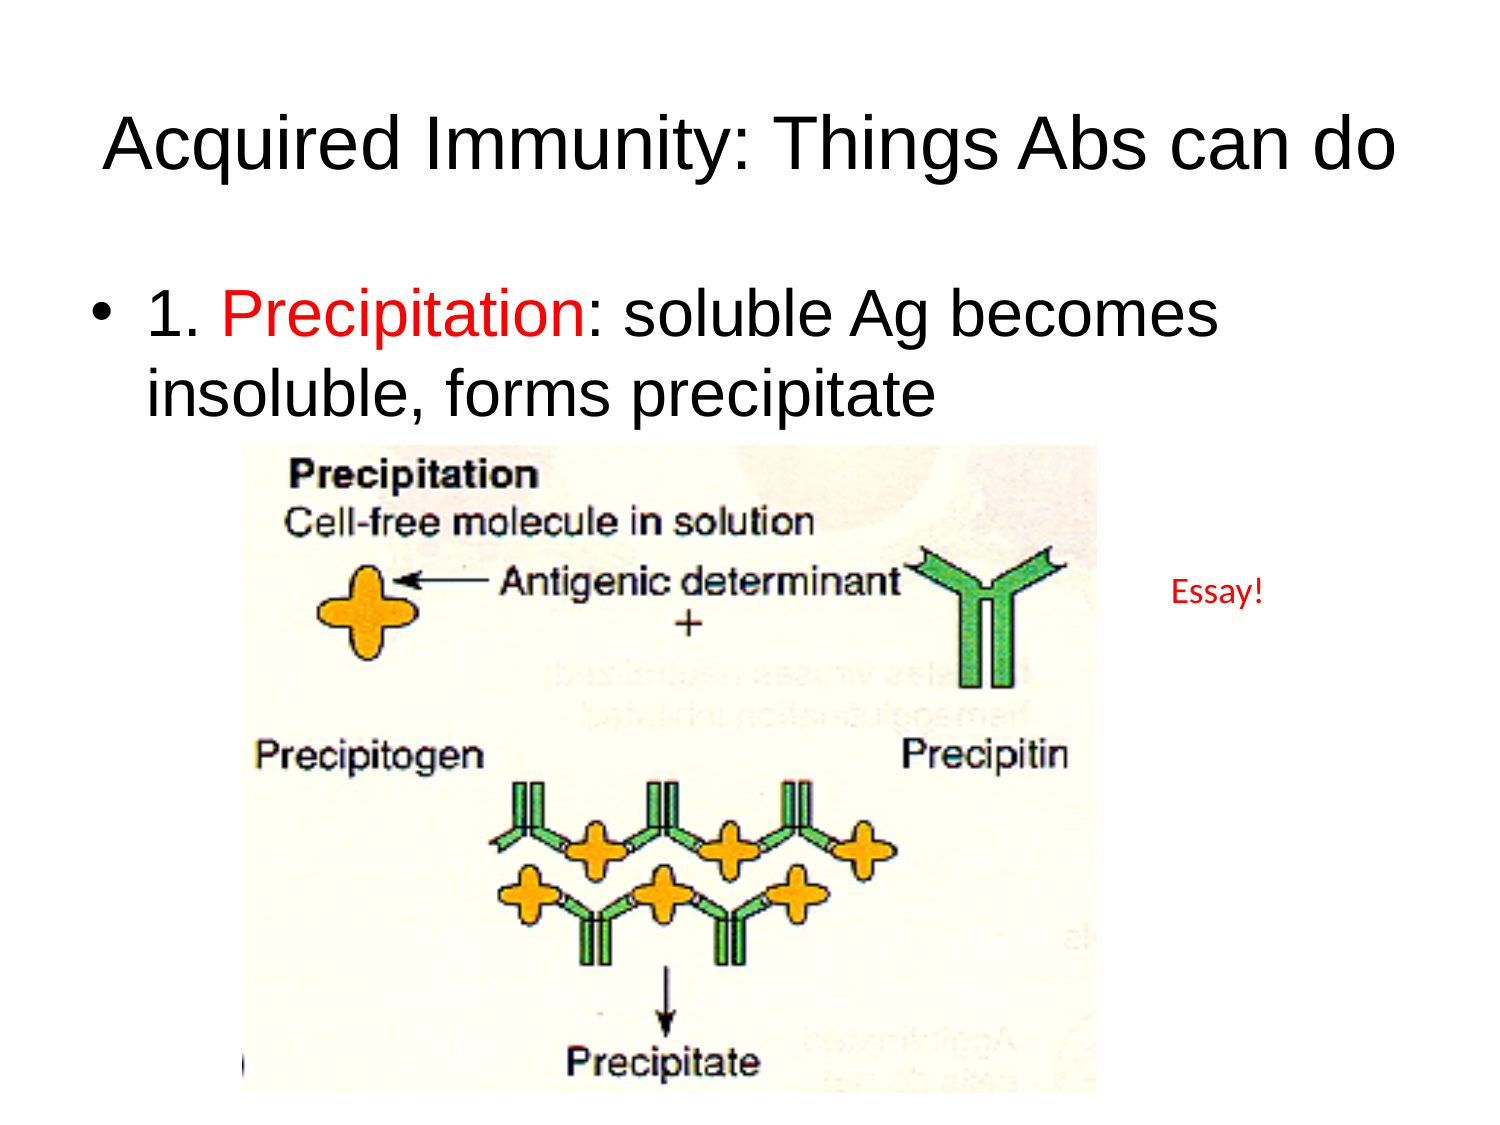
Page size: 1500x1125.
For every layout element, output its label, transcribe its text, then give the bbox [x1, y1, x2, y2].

list 1. Precipitation: soluble Ag becomes insoluble, forms precipitate [75, 262, 1425, 1005]
title Acquired Immunity: Things Abs can do [75, 45, 1425, 233]
text_box Essay! [1156, 558, 1348, 619]
picture [242, 445, 1097, 1093]
